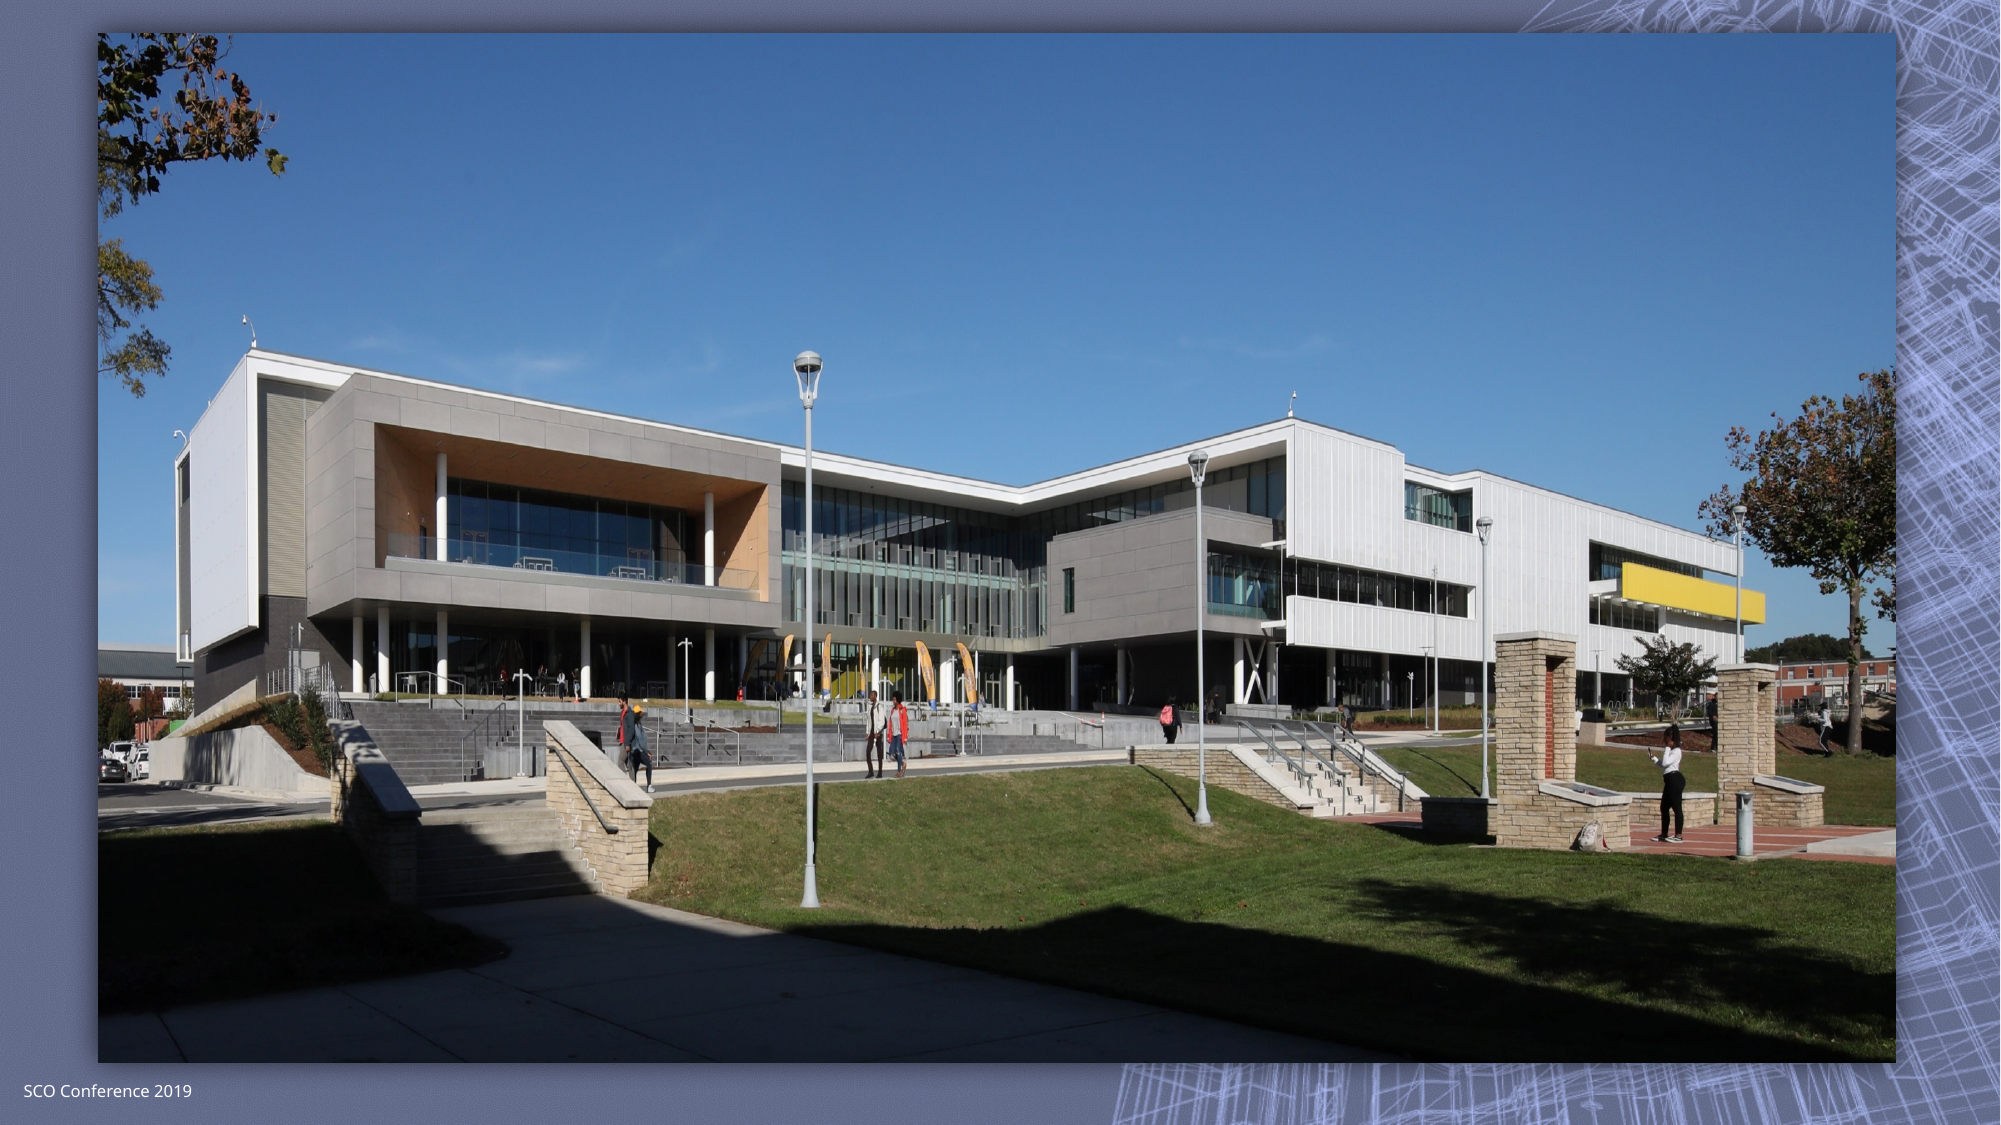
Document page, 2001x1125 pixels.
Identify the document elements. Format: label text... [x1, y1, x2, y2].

text_box SCO Conference 2019 [8, 1073, 410, 1109]
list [98, 33, 1896, 1063]
